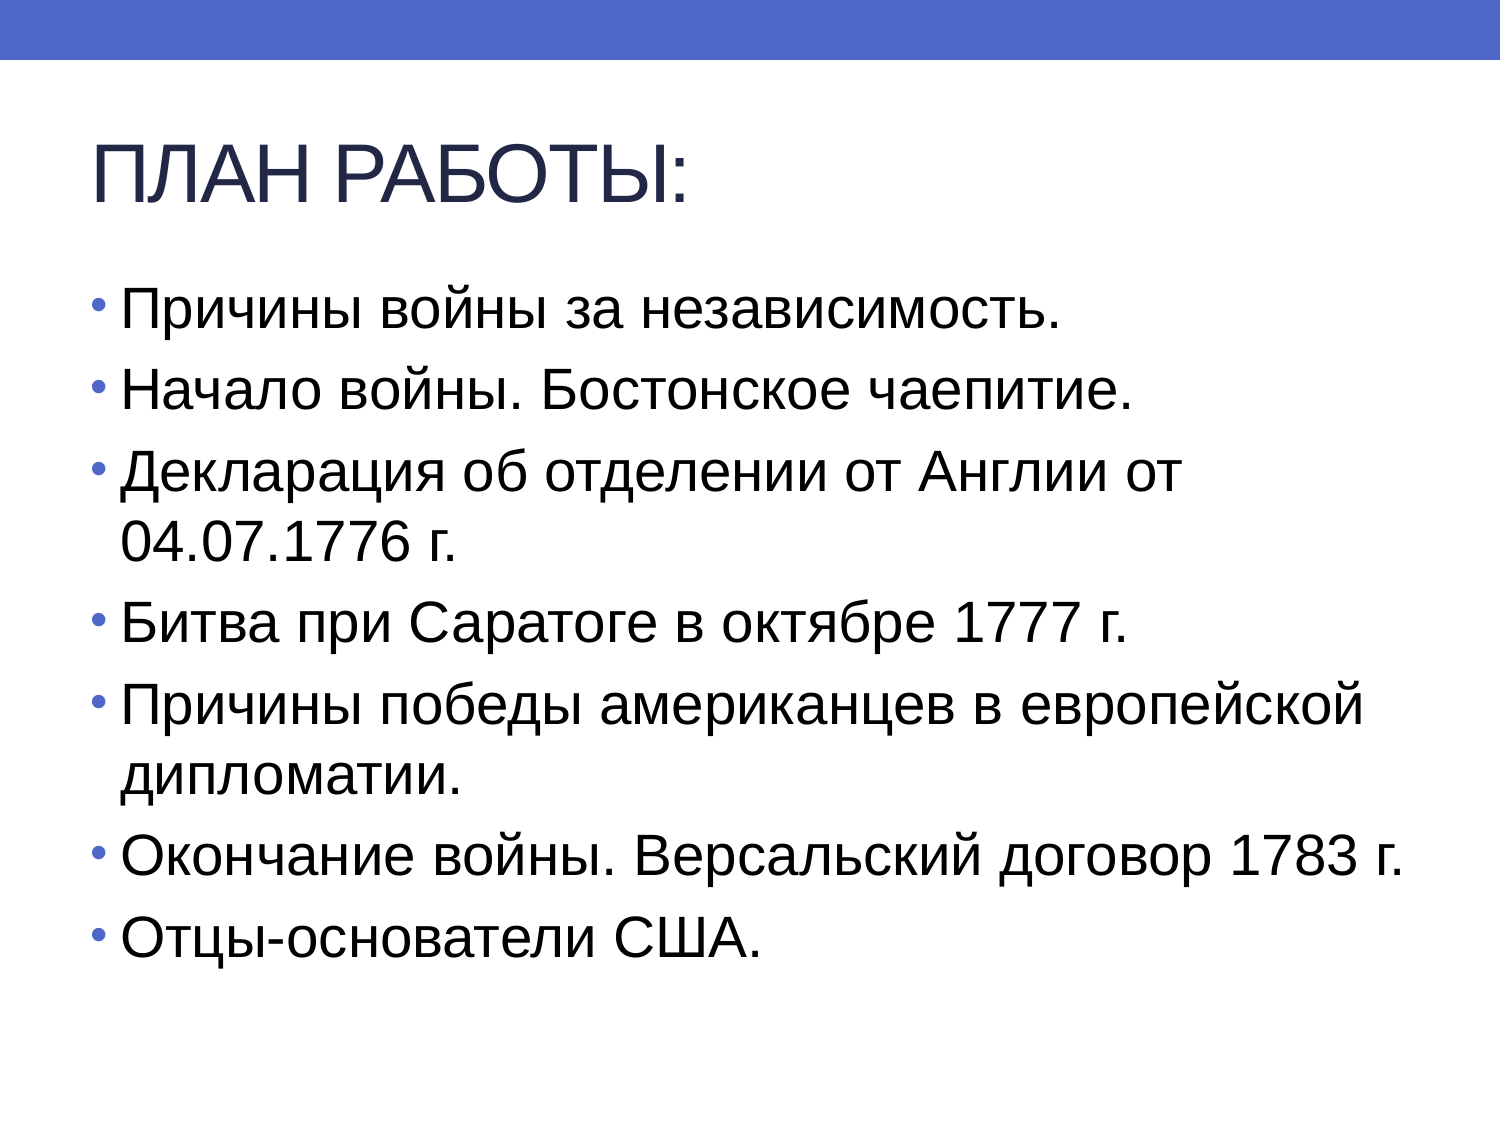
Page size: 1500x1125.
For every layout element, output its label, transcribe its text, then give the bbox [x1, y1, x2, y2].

list Причины войны за независимость. Начало войны. Бостонское чаепитие. Декларация об отделении от Англии от 04.07.1776 г. Битва при Саратоге в октябре 1777 г. Причины победы американцев в европейской дипломатии. Окончание войны. Версальский договор 1783 г. Отцы-основатели США. [75, 262, 1425, 1063]
title ПЛАН РАБОТЫ: [75, 87, 1425, 250]
